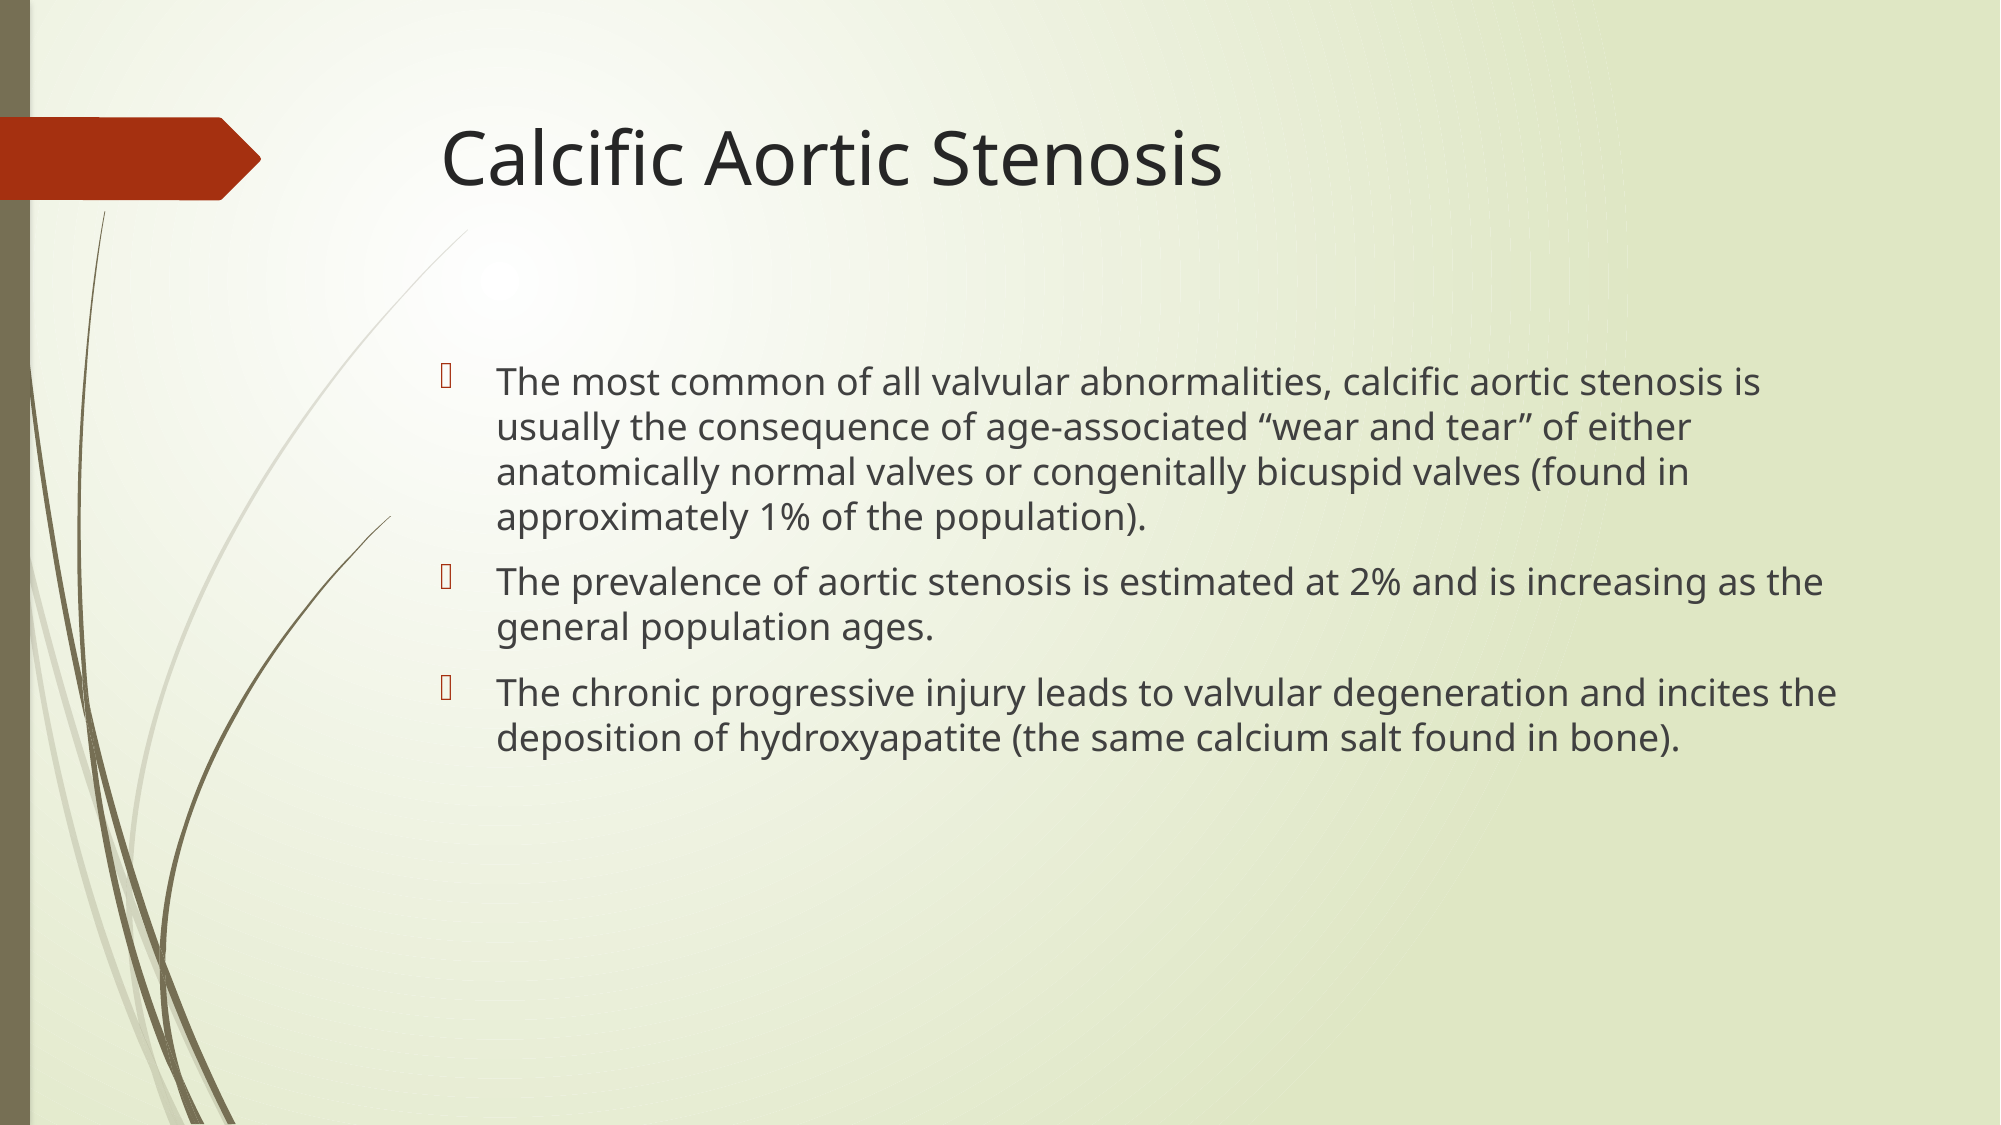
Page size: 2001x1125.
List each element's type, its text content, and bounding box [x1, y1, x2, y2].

list The most common of all valvular abnormalities, calcific aortic stenosis is usually the consequence of age-associated “wear and tear” of either anatomically normal valves or congenitally bicuspid valves (found in approximately 1% of the population). The prevalence of aortic stenosis is estimated at 2% and is increasing as the general population ages. The chronic progressive injury leads to valvular degeneration and incites the deposition of hydroxyapatite (the same calcium salt found in bone). [424, 350, 1888, 970]
title Calcific Aortic Stenosis [425, 102, 1888, 313]
